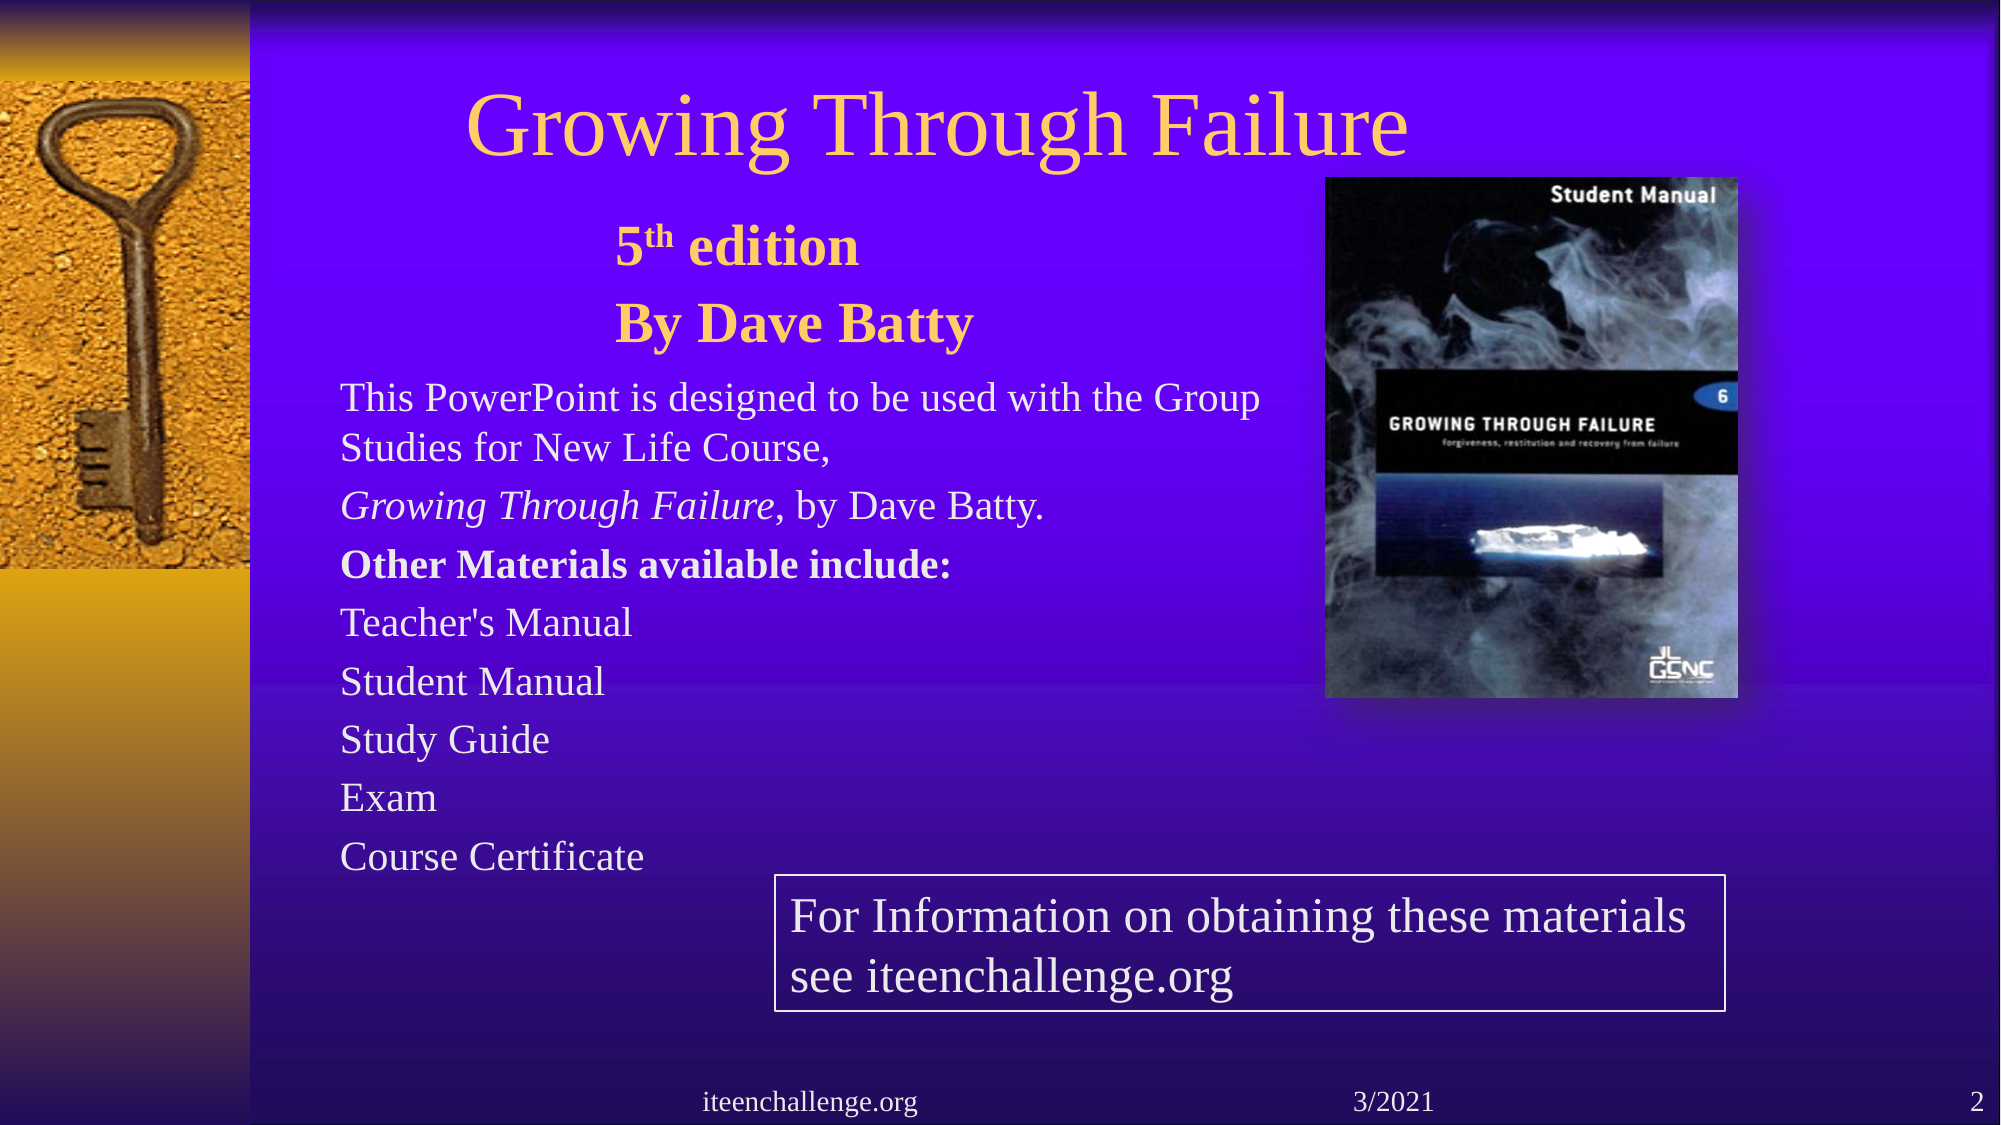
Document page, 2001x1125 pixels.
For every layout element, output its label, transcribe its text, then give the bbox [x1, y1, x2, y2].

footer iteenchallenge.org 3/2021 [599, 1049, 1538, 1125]
picture [0, 0, 2001, 1125]
list This PowerPoint is designed to be used with the Group Studies for New Life Course, Growing Through Failure, by Dave Batty. Other Materials available include: Teacher's Manual Student Manual Study Guide Exam Course Certificate [324, 362, 1350, 1050]
text_box [774, 874, 1725, 1012]
slide_number 2 [1582, 1049, 2000, 1125]
title Growing Through Failure 5th edition By Dave Batty [450, 87, 1725, 362]
